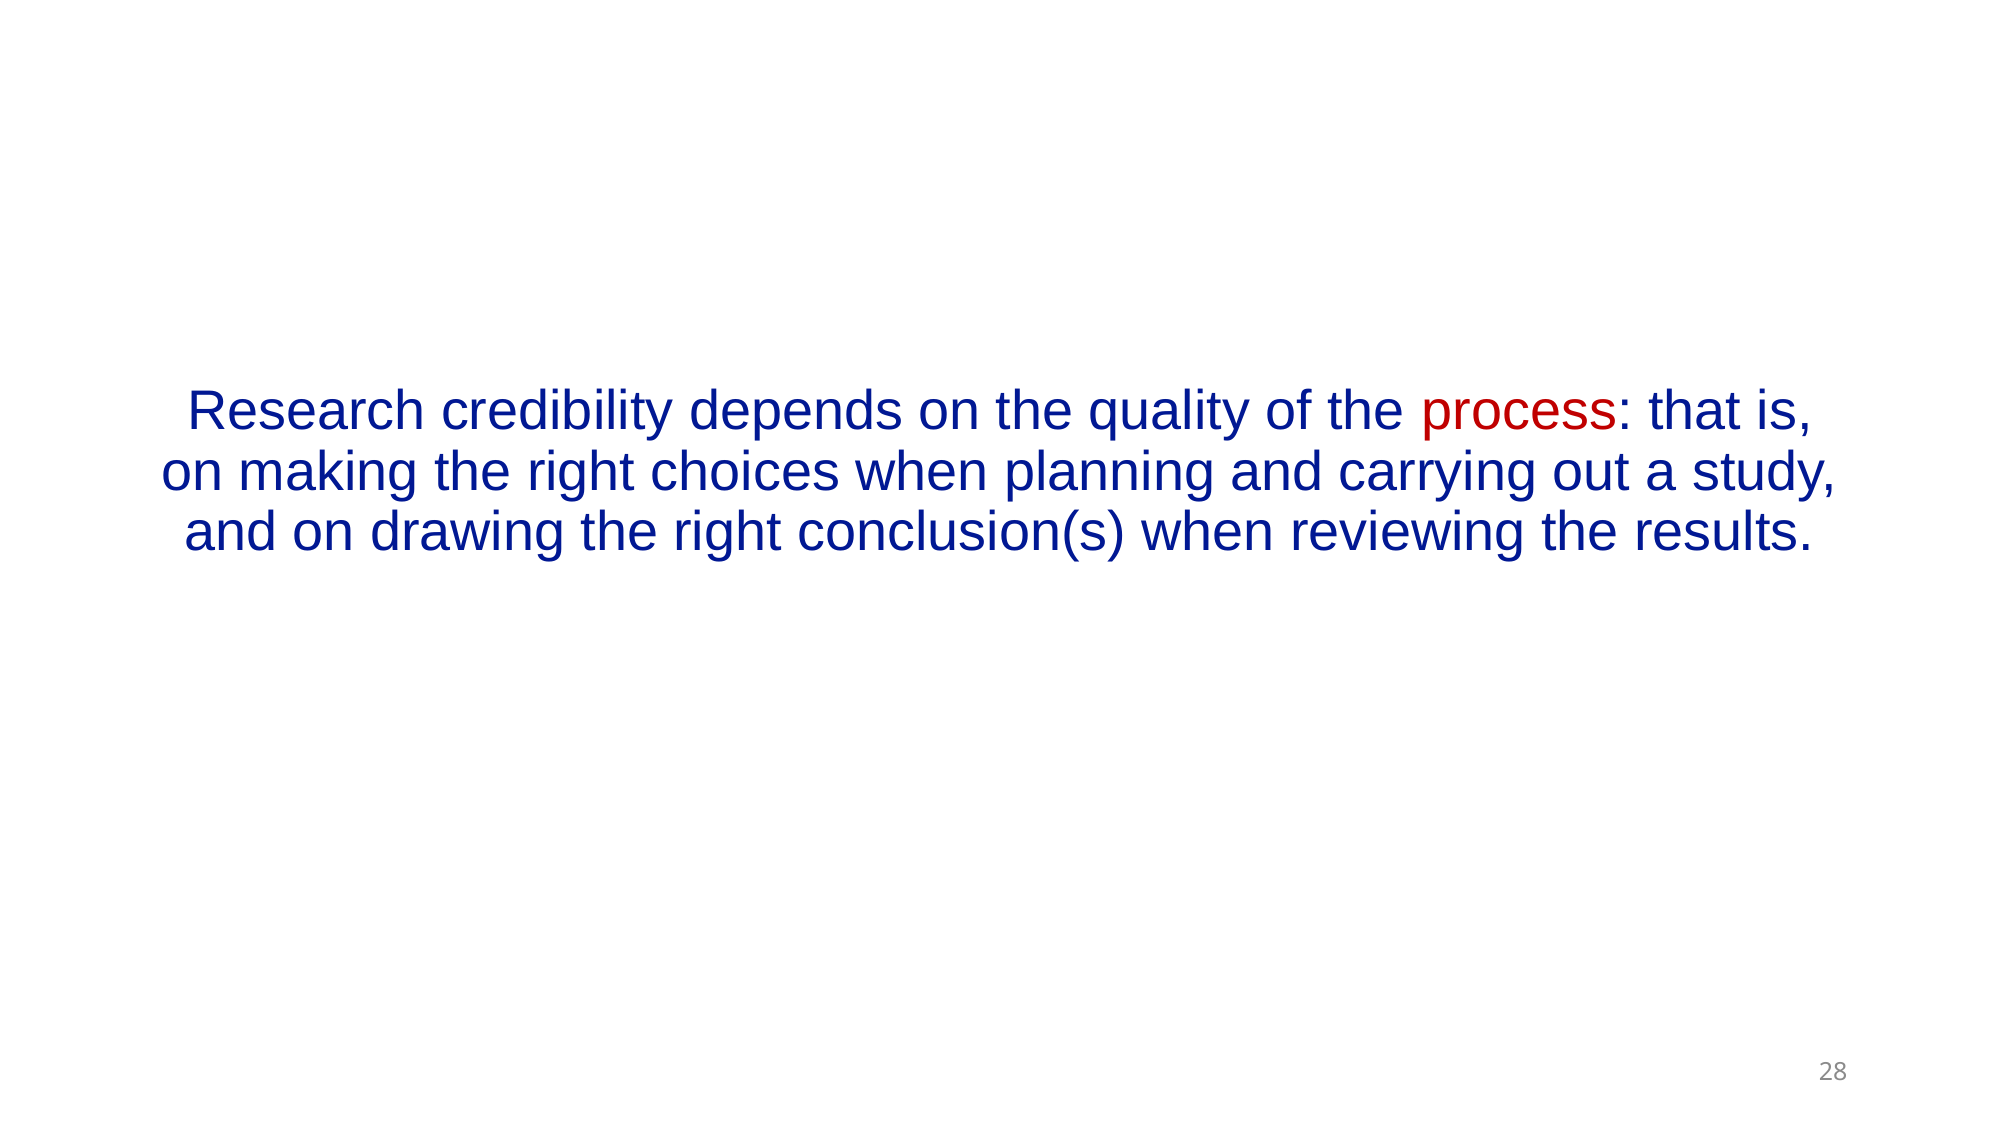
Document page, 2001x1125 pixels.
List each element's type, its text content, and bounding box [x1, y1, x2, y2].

title Research credibility depends on the quality of the process: that is, on making the right choices when planning and carrying out a study, and on drawing the right conclusion(s) when reviewing the results. [137, 363, 1863, 581]
slide_number 28 [1412, 1042, 1863, 1103]
